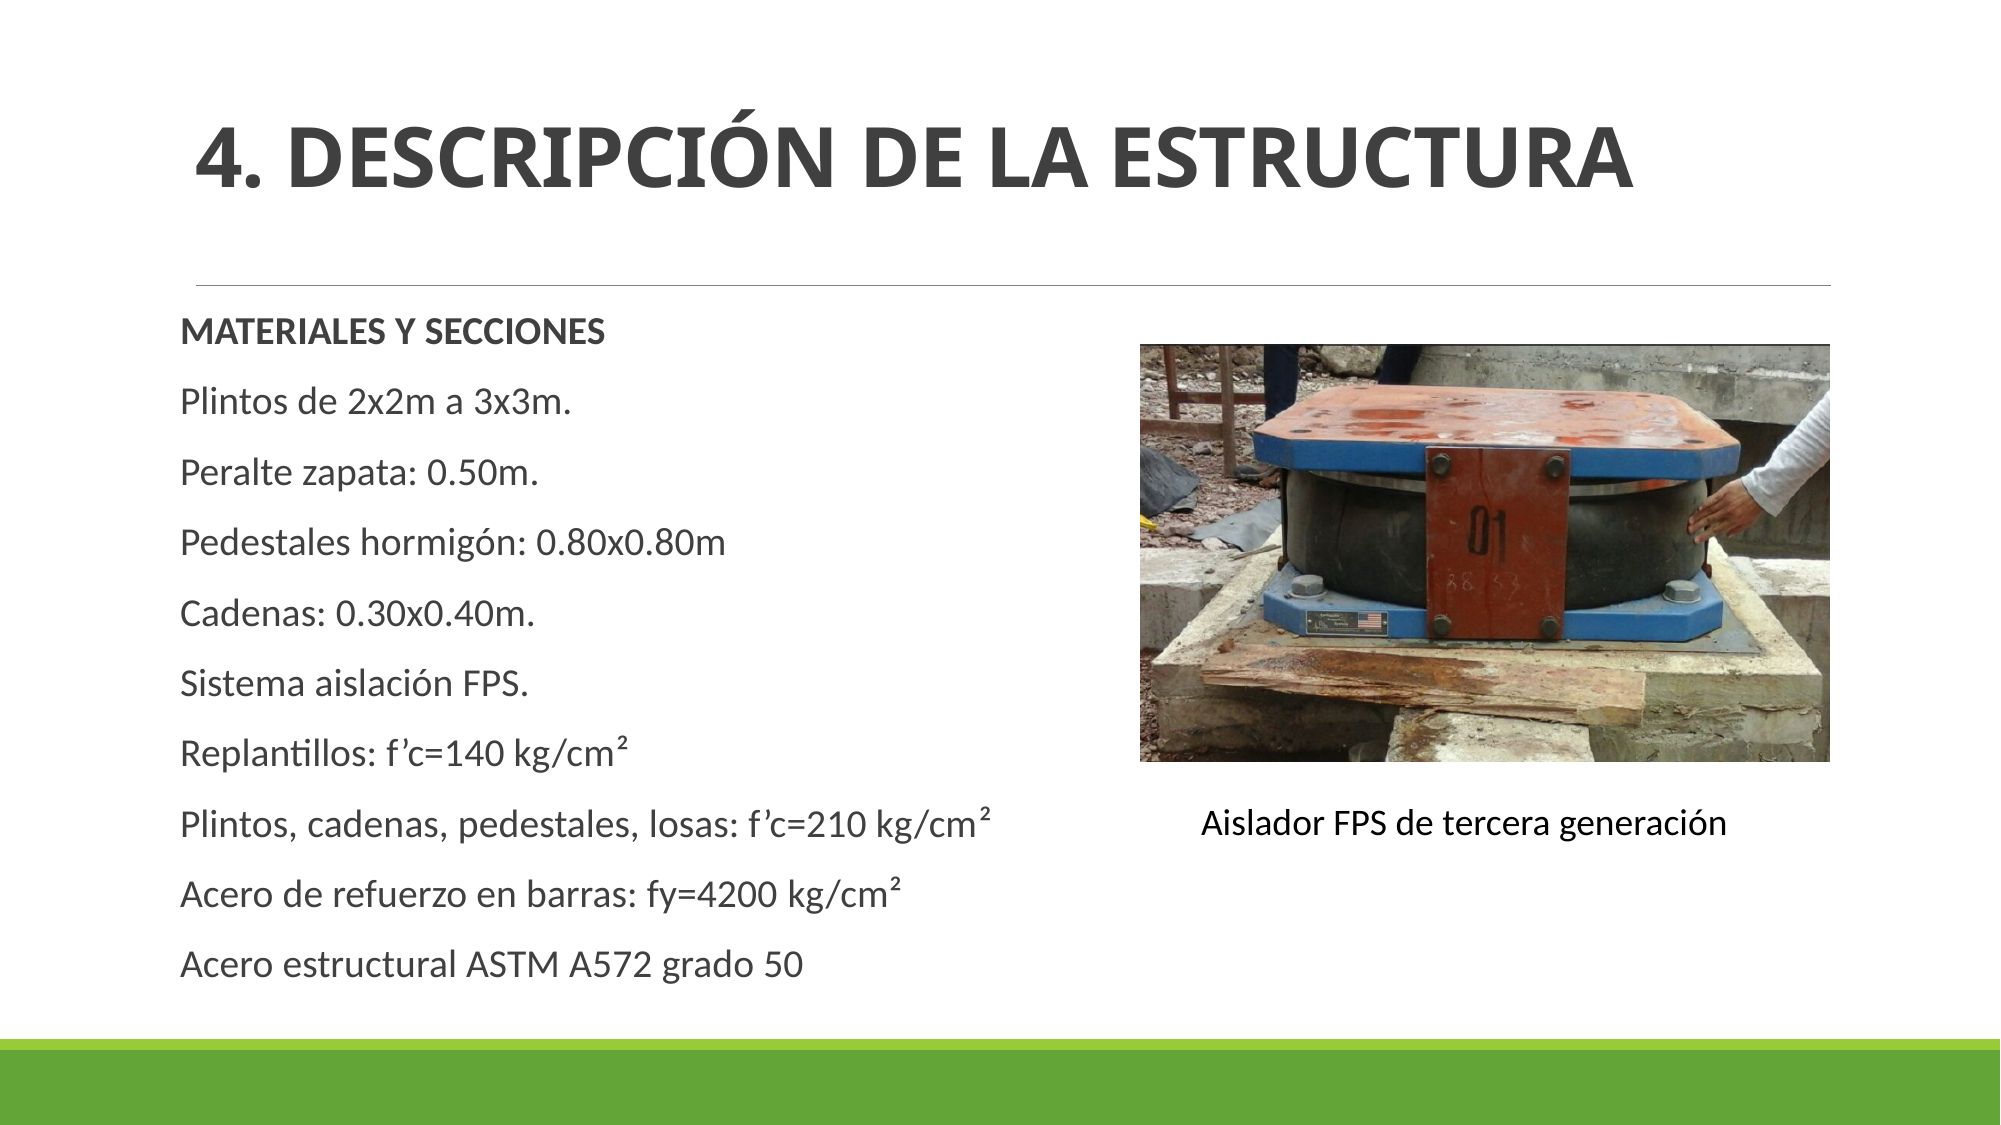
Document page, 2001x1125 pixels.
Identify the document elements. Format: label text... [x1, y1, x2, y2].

title 4. DESCRIPCIÓN DE LA ESTRUCTURA [180, 47, 1830, 213]
list MATERIALES Y SECCIONES Plintos de 2x2m a 3x3m. Peralte zapata: 0.50m. Pedestales hormigón: 0.80x0.80m Cadenas: 0.30x0.40m. Sistema aislación FPS. Replantillos: f’c=140 kg/cm² Plintos, cadenas, pedestales, losas: f’c=210 kg/cm² Acero de refuerzo en barras: fy=4200 kg/cm² Acero estructural ASTM A572 grado 50 [180, 302, 1868, 1002]
picture [1139, 344, 1831, 763]
text_box Aislador FPS de tercera generación [1119, 790, 1810, 851]
